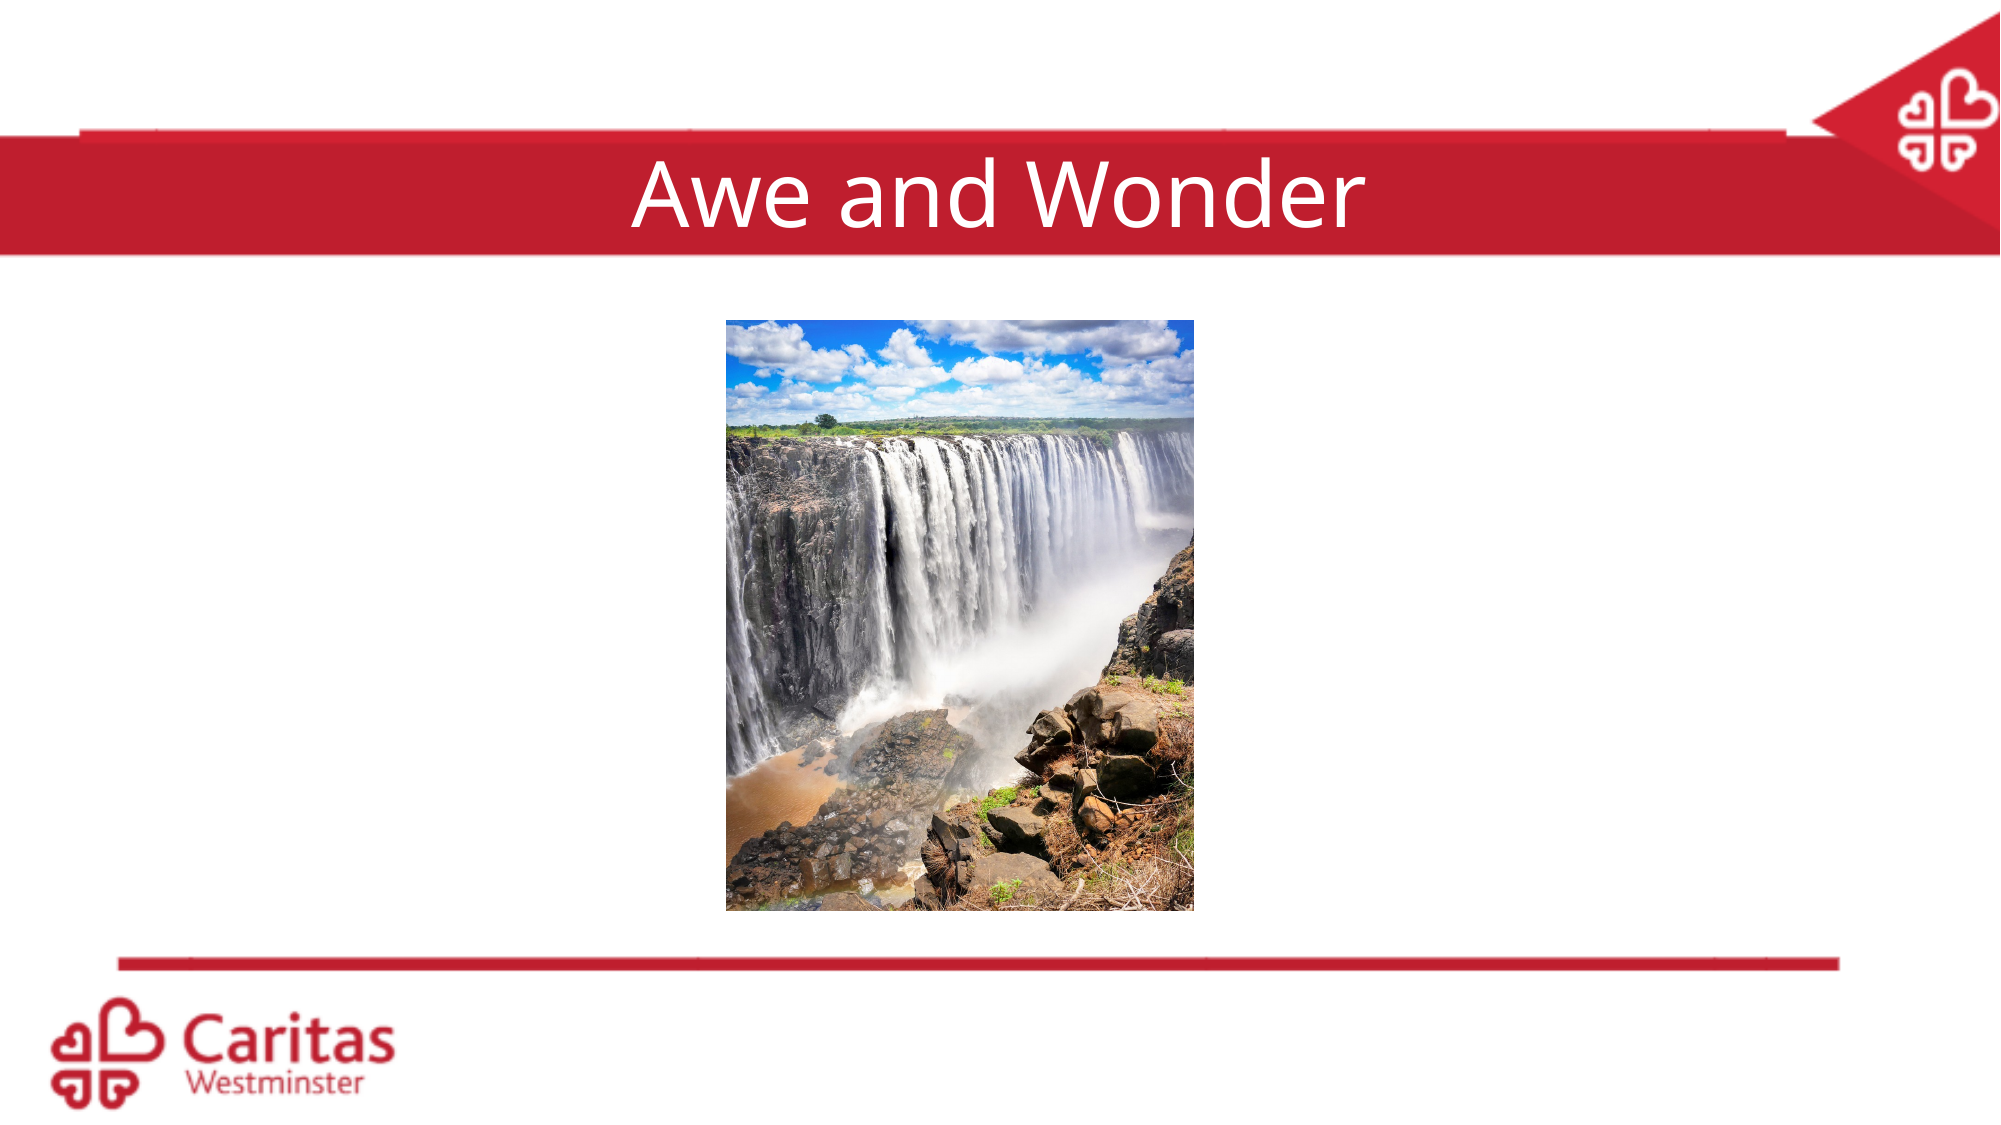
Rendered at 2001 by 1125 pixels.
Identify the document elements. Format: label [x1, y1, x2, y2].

picture [726, 320, 1194, 911]
picture [29, 934, 1924, 1121]
picture [0, 0, 2000, 296]
